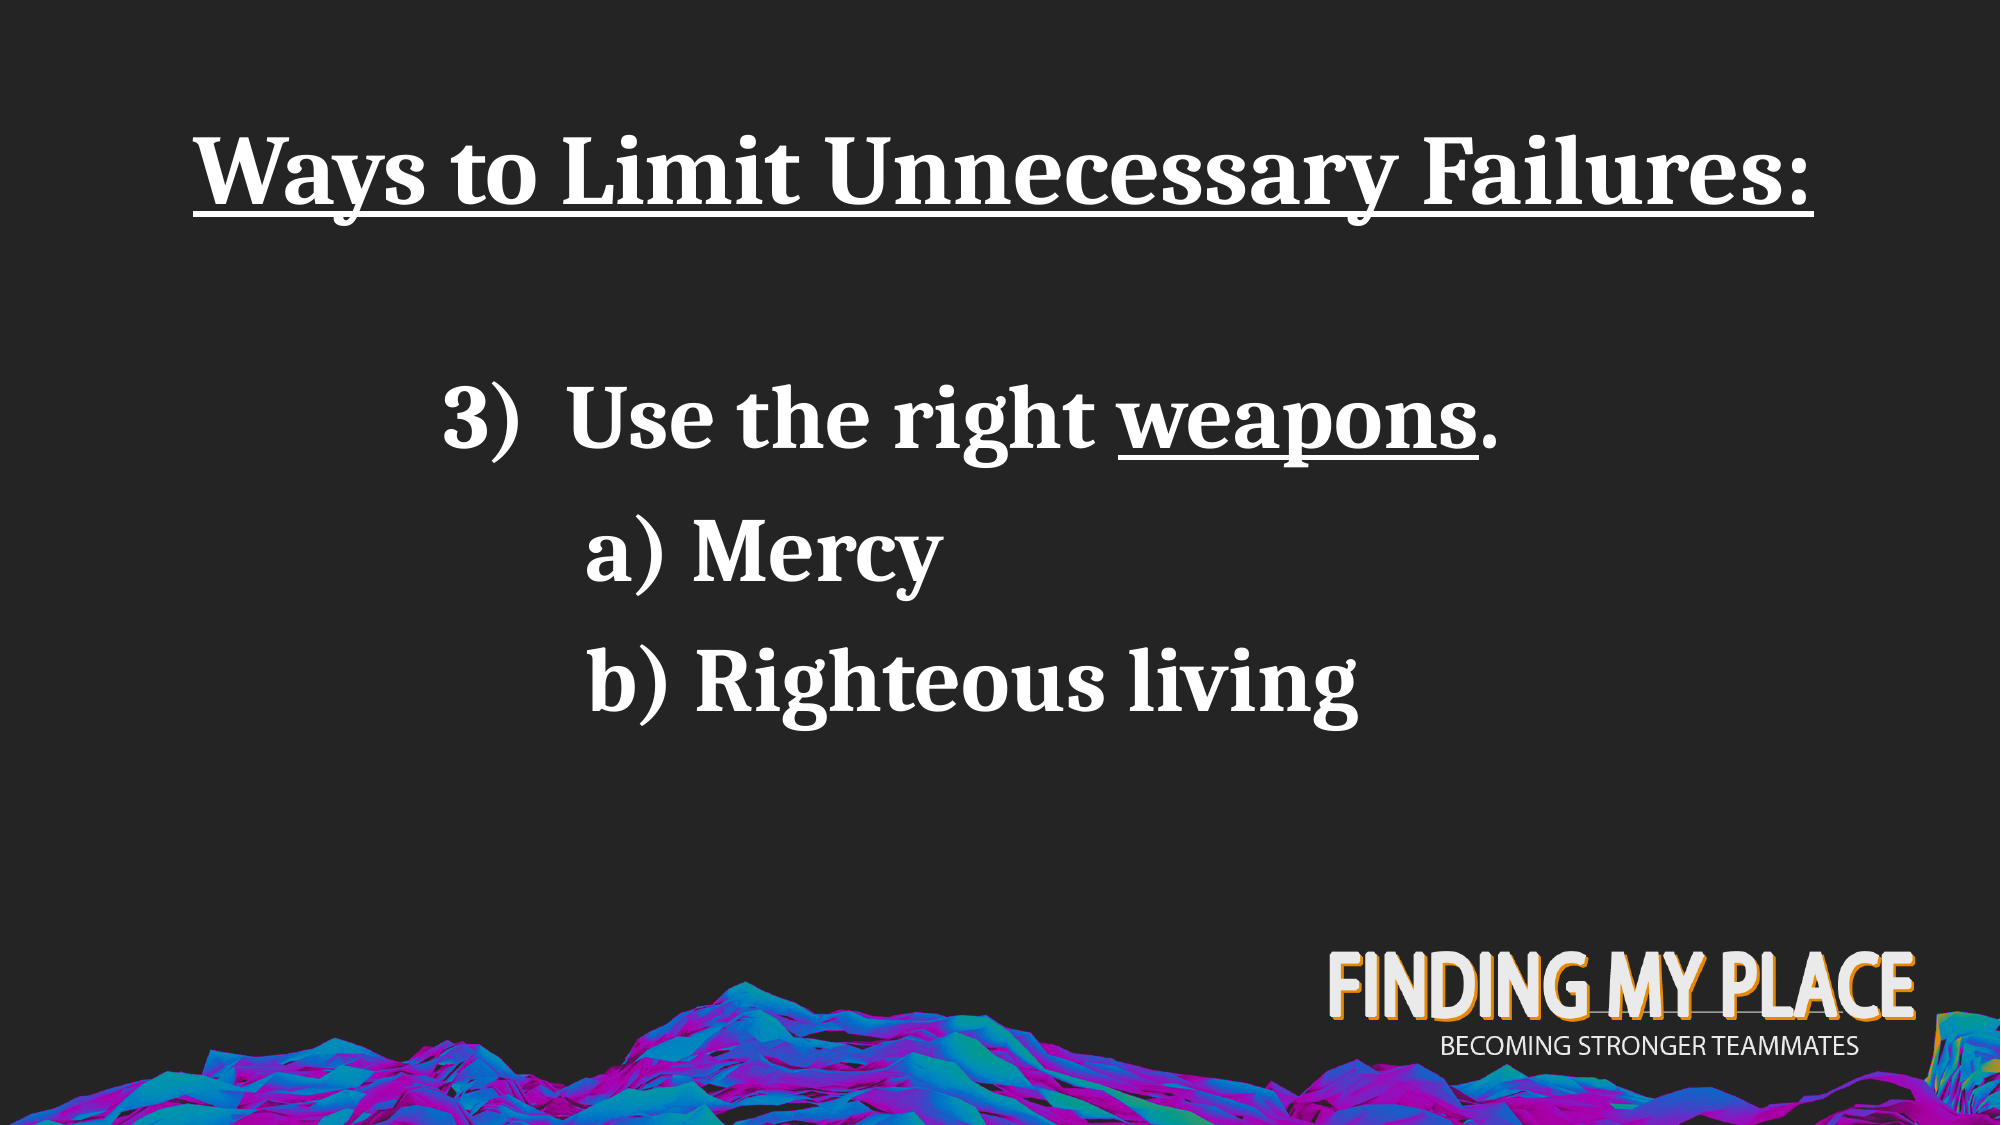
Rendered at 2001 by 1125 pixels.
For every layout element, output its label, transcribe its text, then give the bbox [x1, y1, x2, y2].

list Use the right weapons. a) Mercy b) Righteous living [428, 362, 1692, 863]
picture [679, 1084, 690, 1089]
picture [1940, 1071, 1948, 1087]
picture [0, 0, 2000, 1125]
picture [1960, 1068, 1967, 1074]
list Ways to Limit Unnecessary Failures: [178, 0, 1942, 363]
picture [1965, 1045, 1973, 1051]
